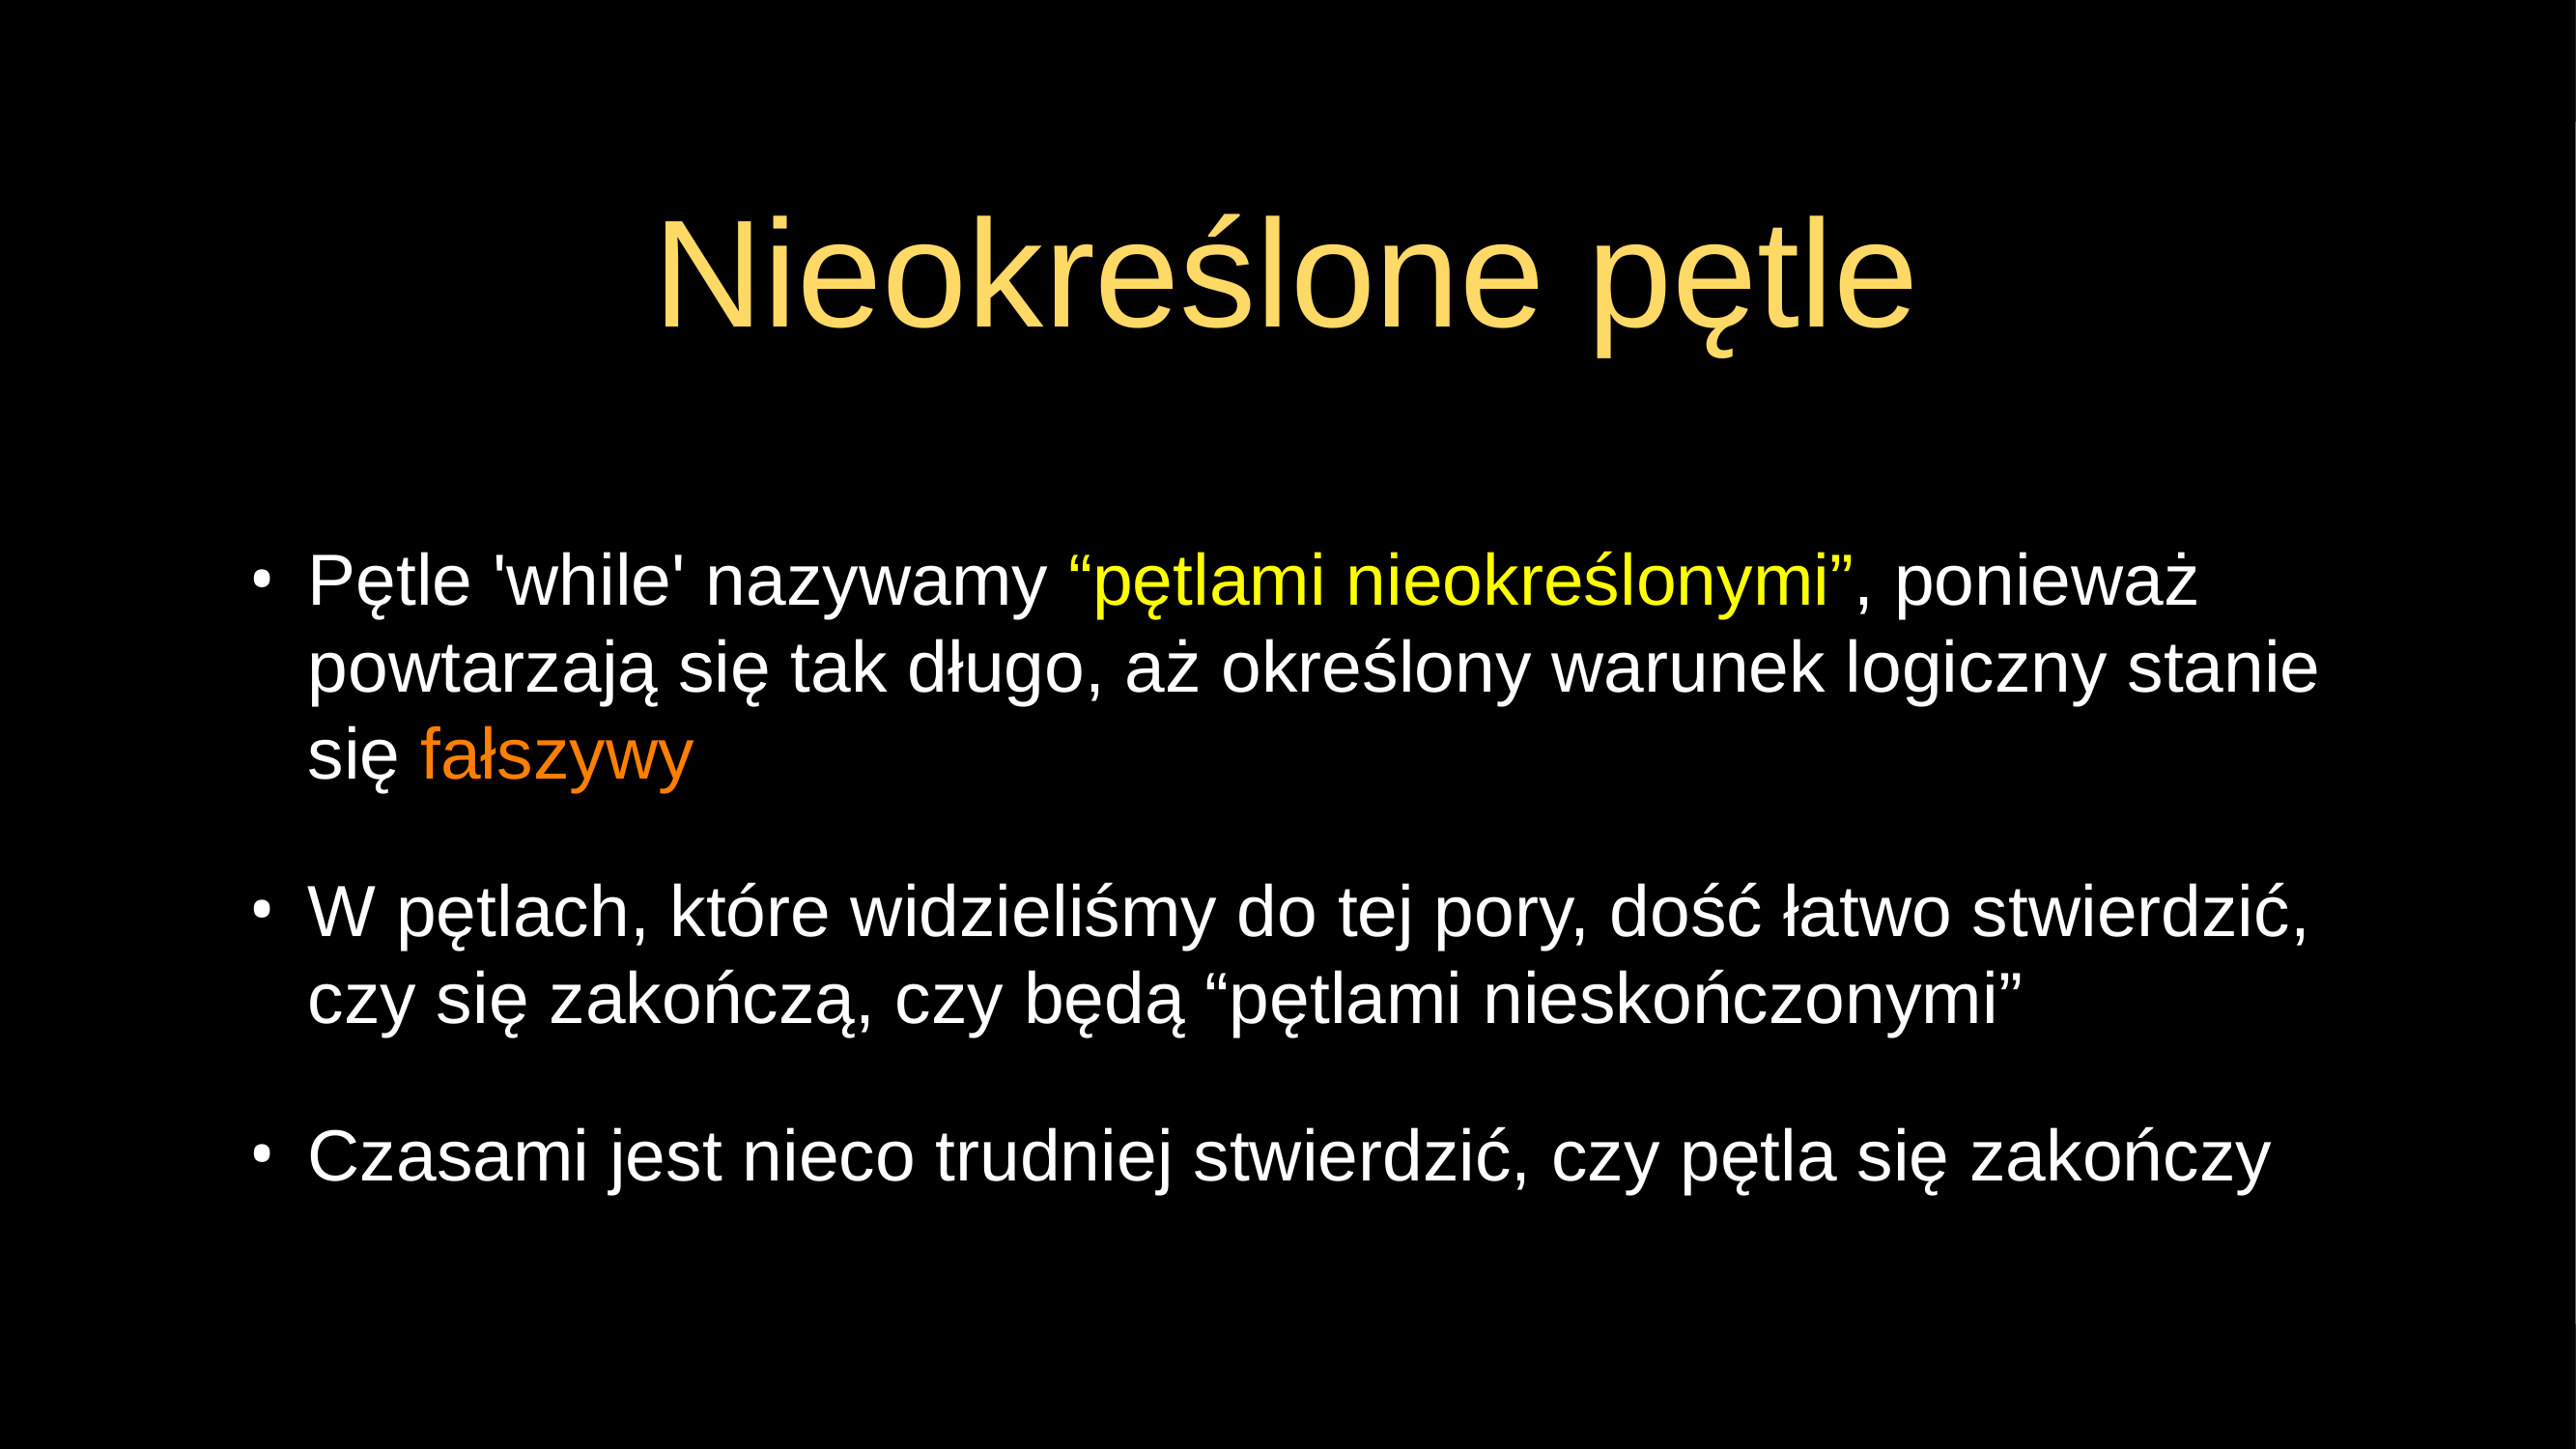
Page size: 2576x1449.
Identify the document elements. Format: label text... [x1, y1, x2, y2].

title Nieokreślone pętle [183, 129, 2391, 403]
list Pętle 'while' nazywamy “pętlami nieokreślonymi”, ponieważ powtarzają się tak długo, aż określony warunek logiczny stanie się fałszywy W pętlach, które widzieliśmy do tej pory, dość łatwo stwierdzić, czy się zakończą, czy będą “pętlami nieskończonymi” Czasami jest nieco trudniej stwierdzić, czy pętla się zakończy [183, 412, 2391, 1317]
